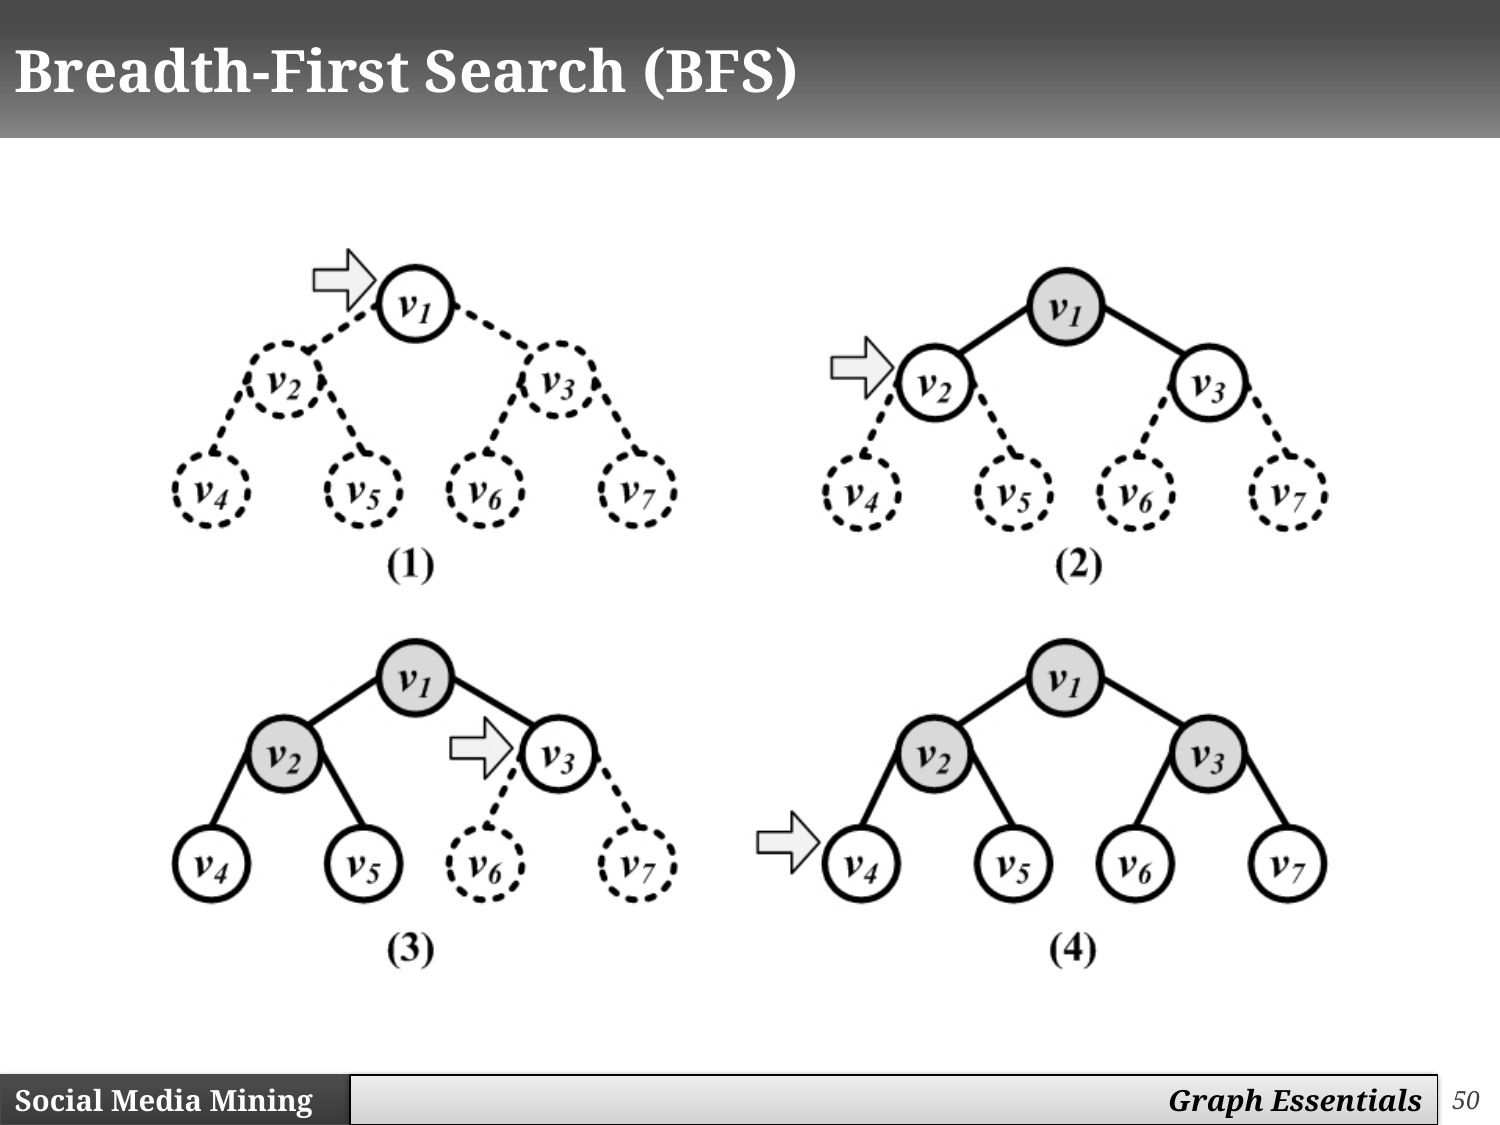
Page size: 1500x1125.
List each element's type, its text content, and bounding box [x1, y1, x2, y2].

title Breadth-First Search (BFS) [0, 0, 1500, 138]
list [171, 247, 1329, 975]
